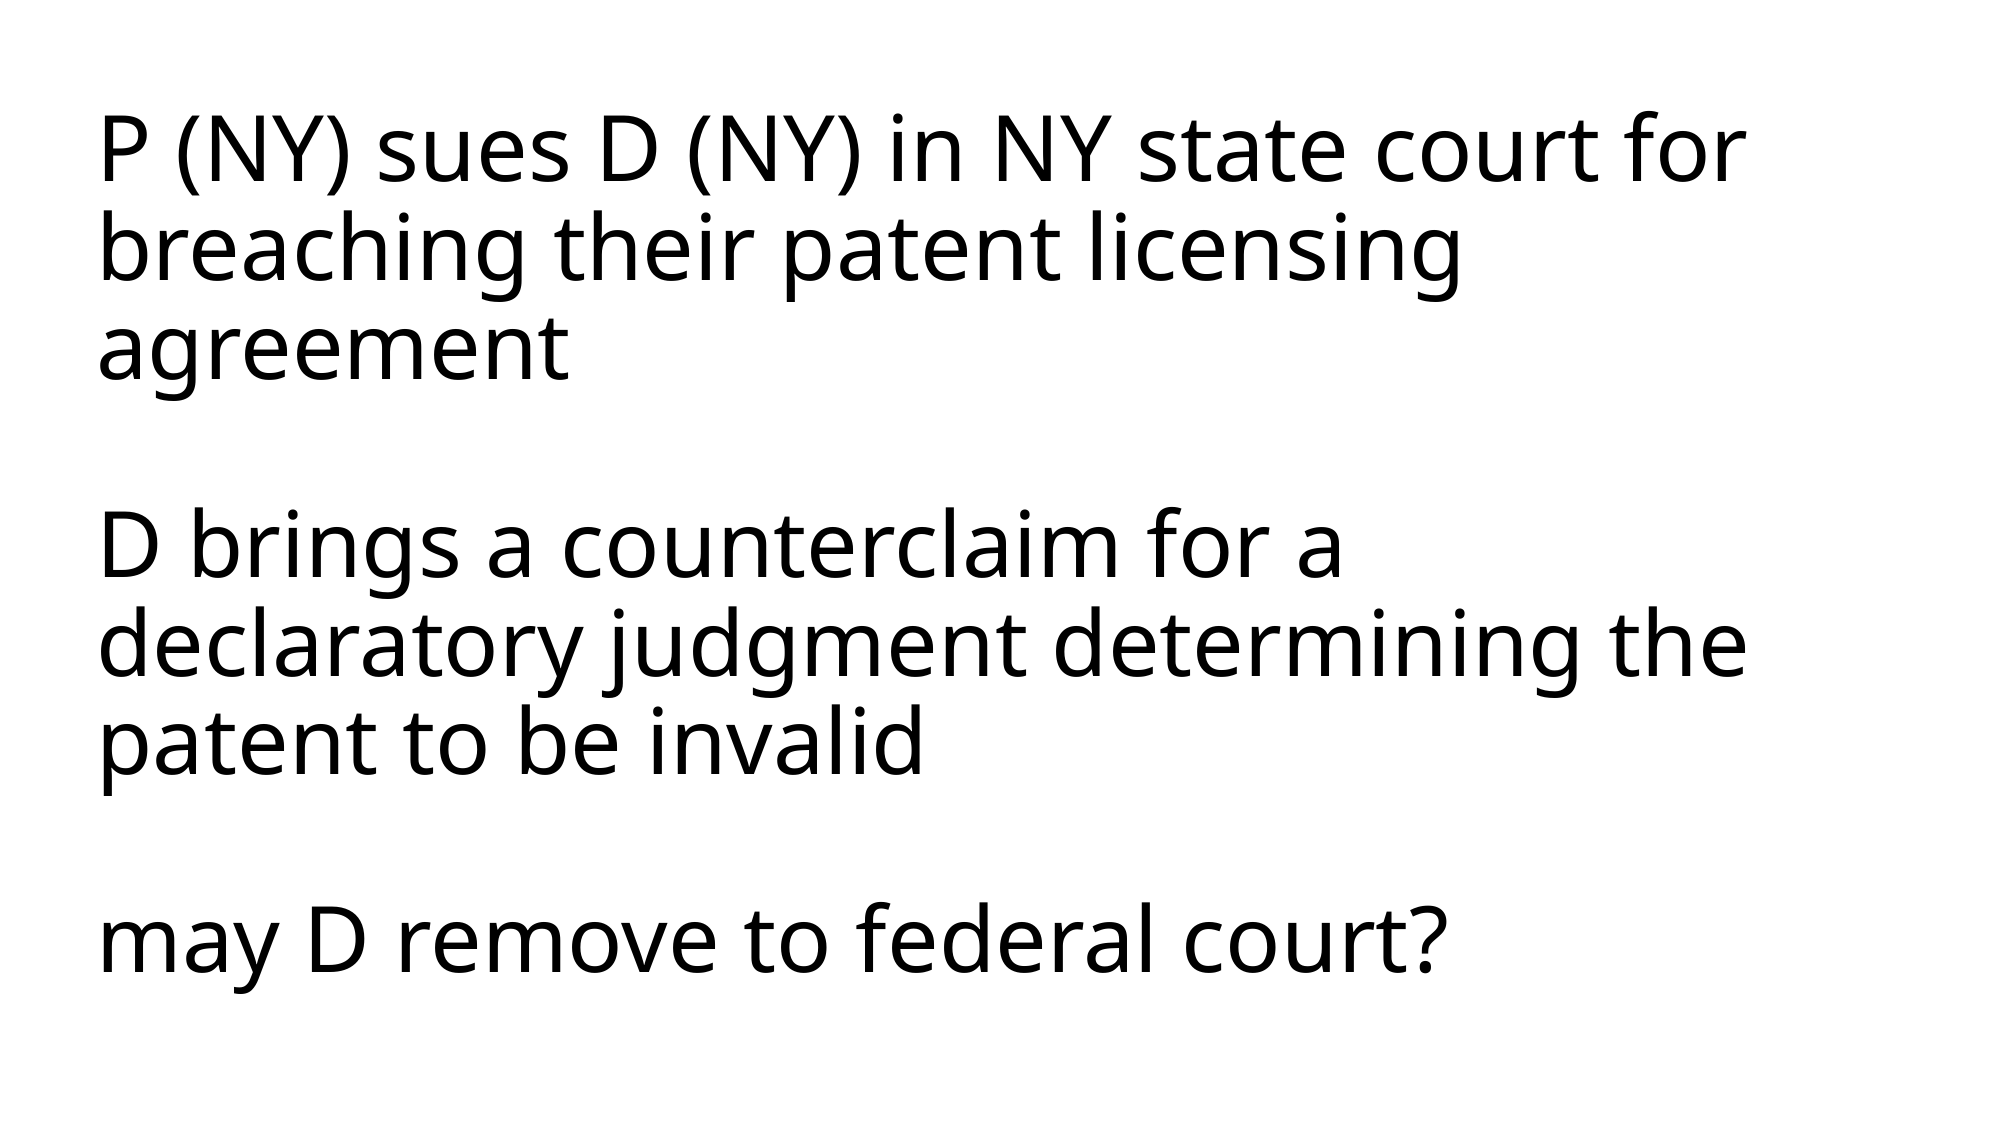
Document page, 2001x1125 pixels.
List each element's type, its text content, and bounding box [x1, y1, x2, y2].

title P (NY) sues D (NY) in NY state court for breaching their patent licensing agreement D brings a counterclaim for a declaratory judgment determining the patent to be invalid may D remove to federal court? [81, 59, 1863, 1036]
